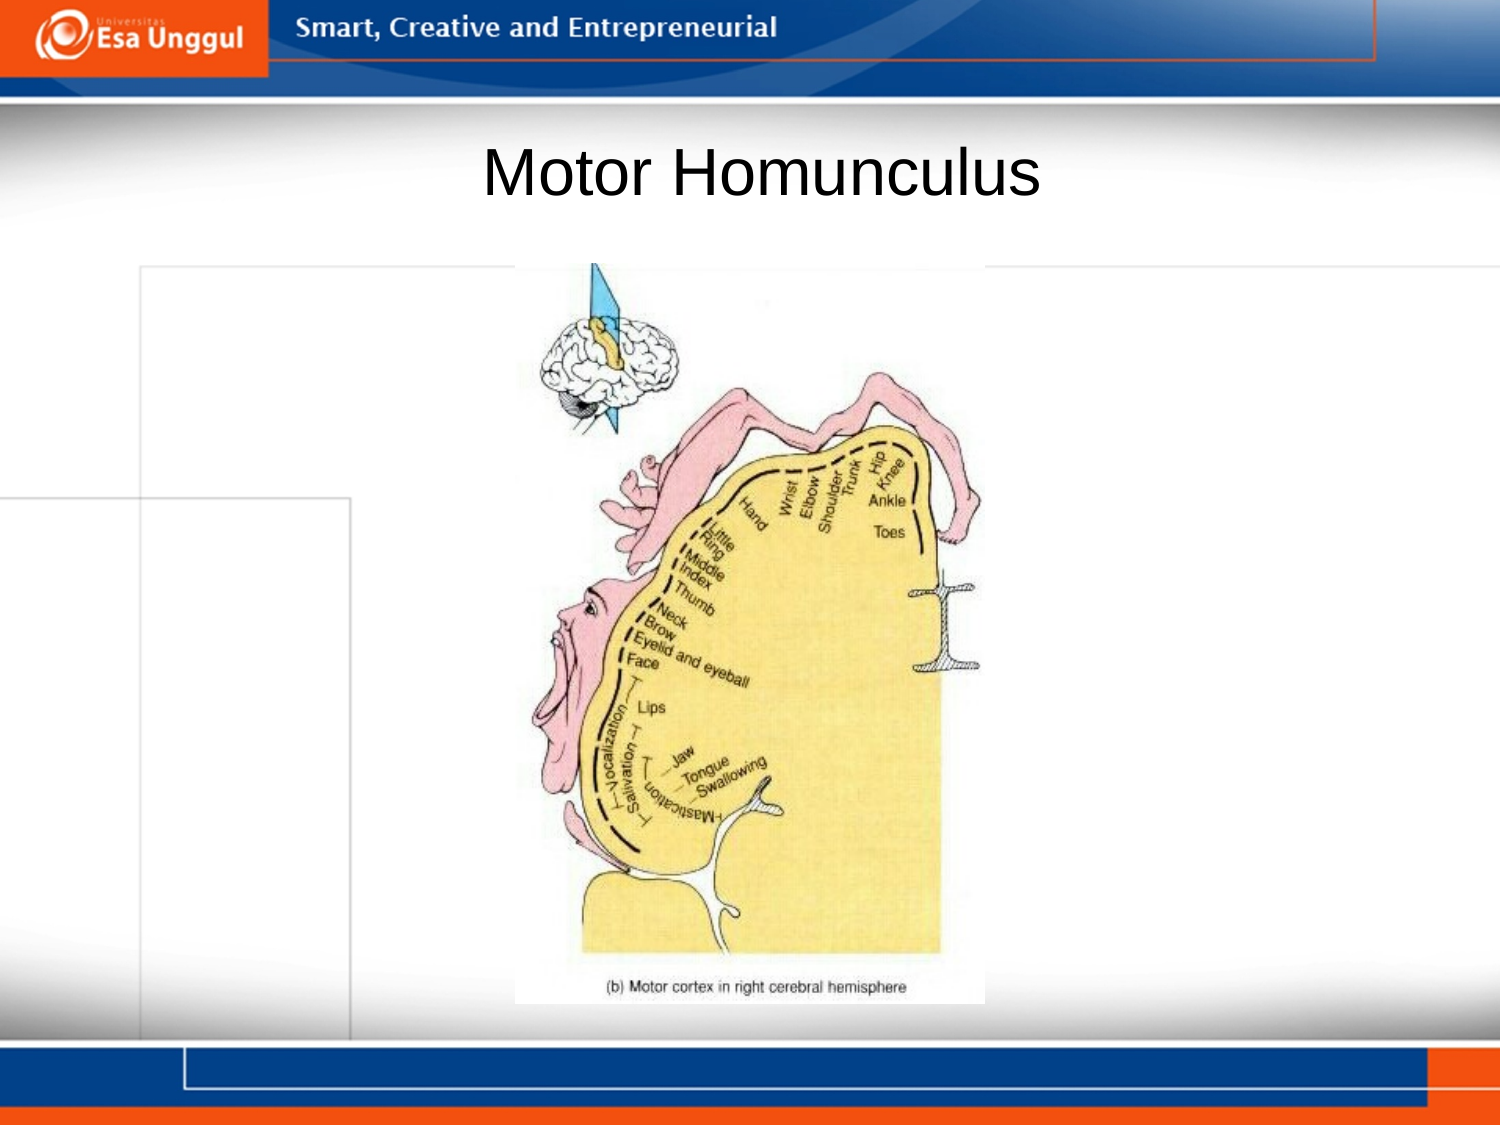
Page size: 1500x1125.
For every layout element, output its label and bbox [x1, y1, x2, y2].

list [515, 263, 985, 1005]
picture [0, 0, 1500, 1125]
